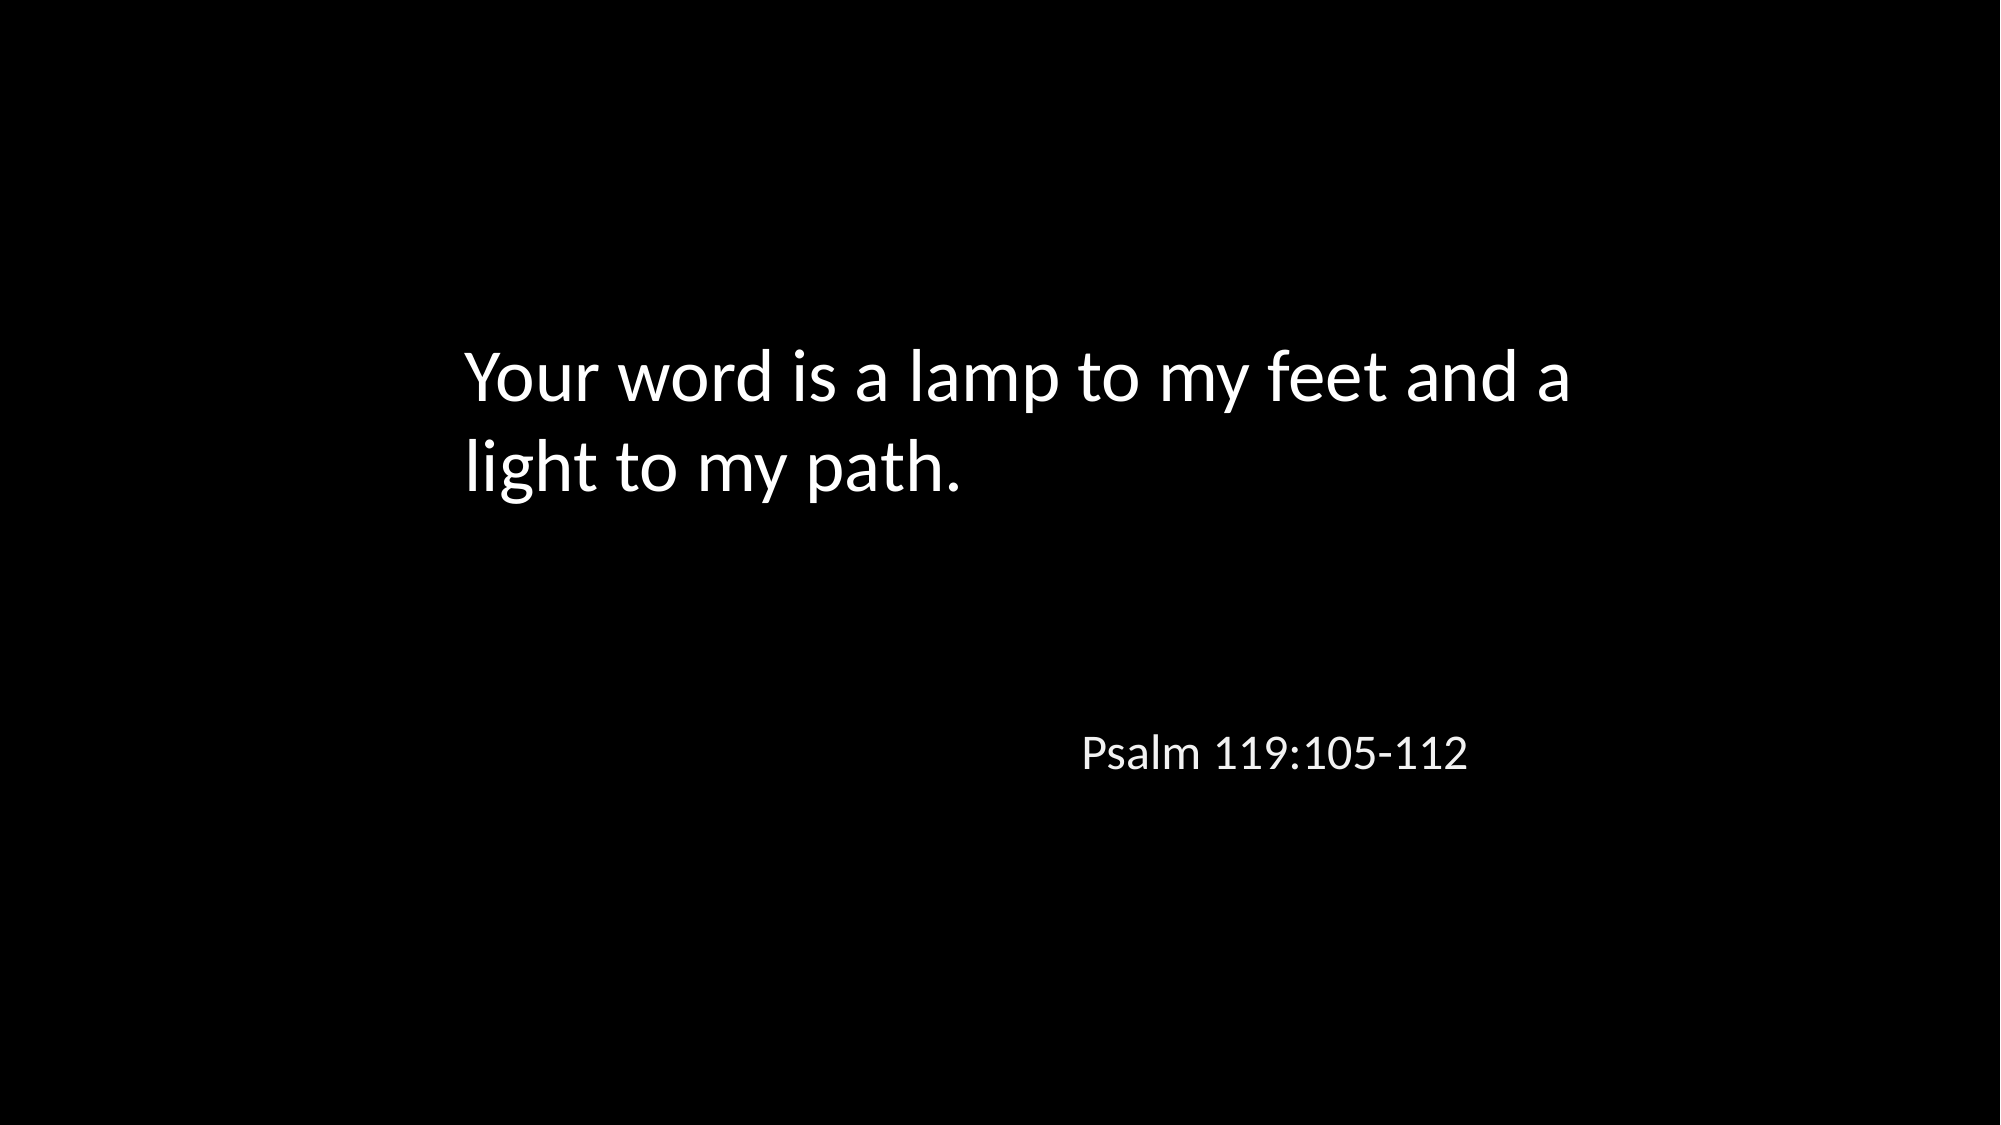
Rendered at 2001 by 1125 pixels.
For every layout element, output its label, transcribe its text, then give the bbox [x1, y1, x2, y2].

text_box Psalm 119:105-112 [999, 712, 1550, 788]
text_box Your word is a lamp to my feet and a light to my path. [450, 318, 1675, 514]
